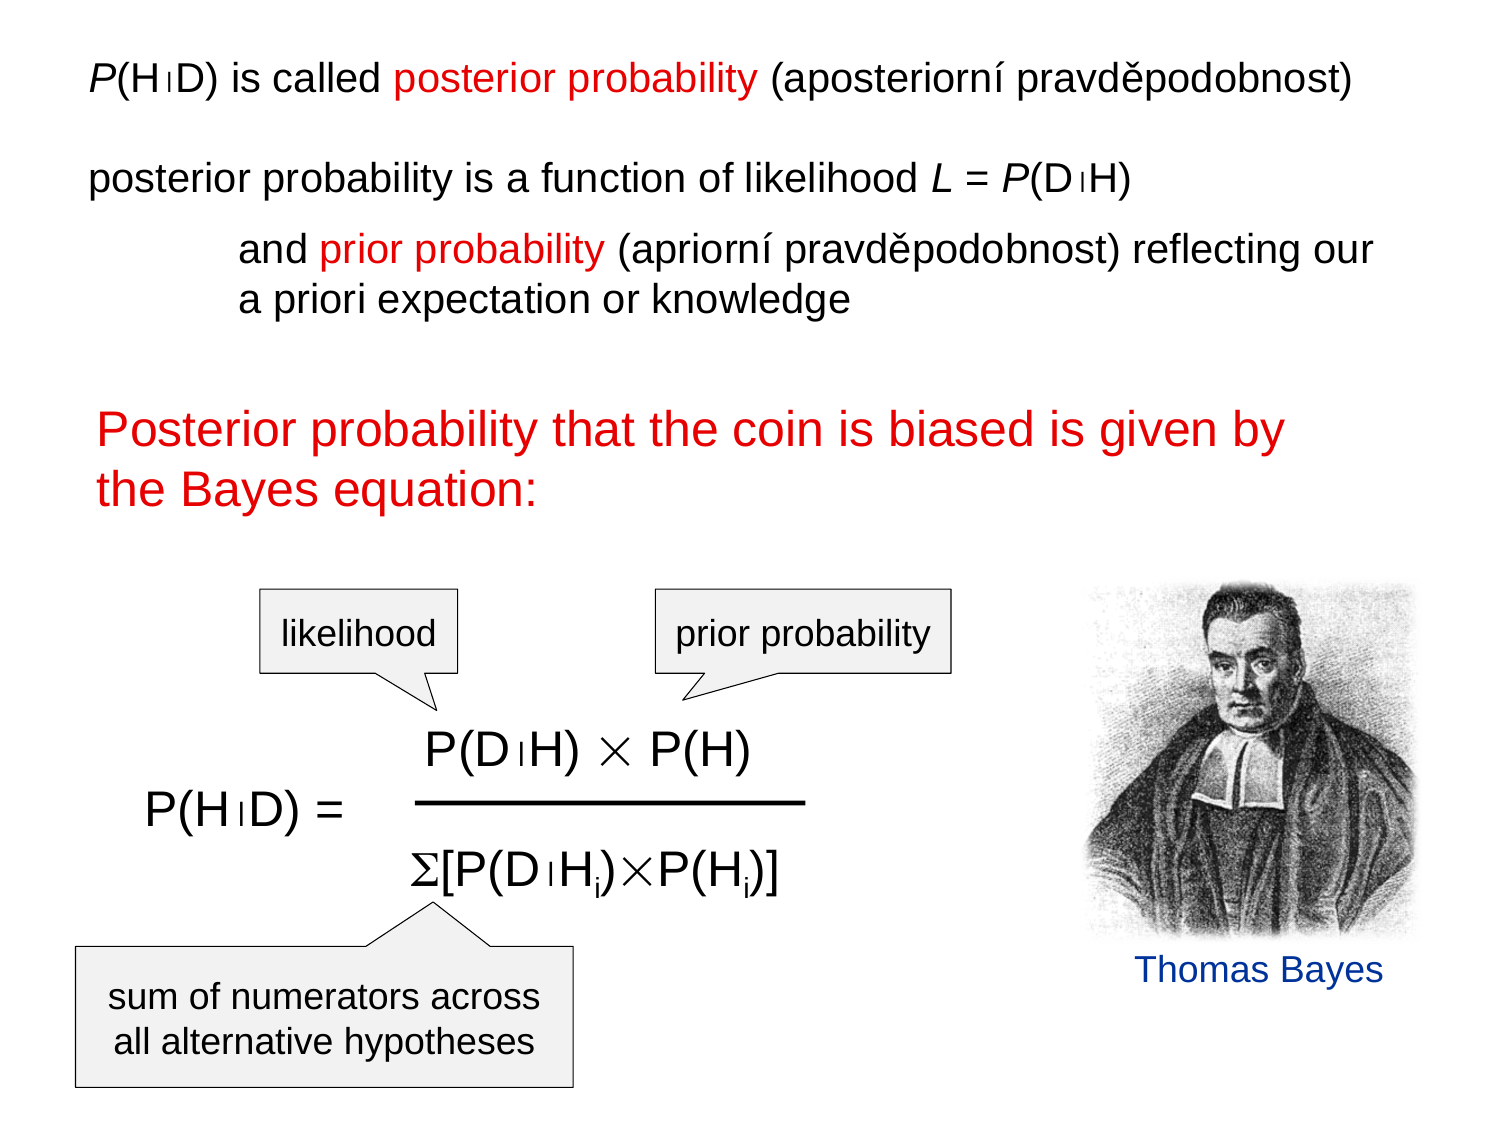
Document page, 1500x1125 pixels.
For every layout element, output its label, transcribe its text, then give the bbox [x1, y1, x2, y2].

text_box P(HD) is called posterior probability (aposteriorní pravděpodobnost) posterior probability is a function of likelihood L = P(DH) and prior probability (apriorní pravděpodobnost) reflecting our a priori expectation or knowledge [73, 43, 1401, 330]
text_box sum of numerators across all alternative hypotheses [75, 946, 574, 1088]
text_box likelihood [259, 589, 458, 707]
text_box prior probability [655, 589, 952, 701]
text_box Posterior probability that the coin is biased is given by the Bayes equation: [82, 389, 1301, 525]
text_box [1079, 576, 1422, 999]
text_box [129, 708, 885, 1027]
